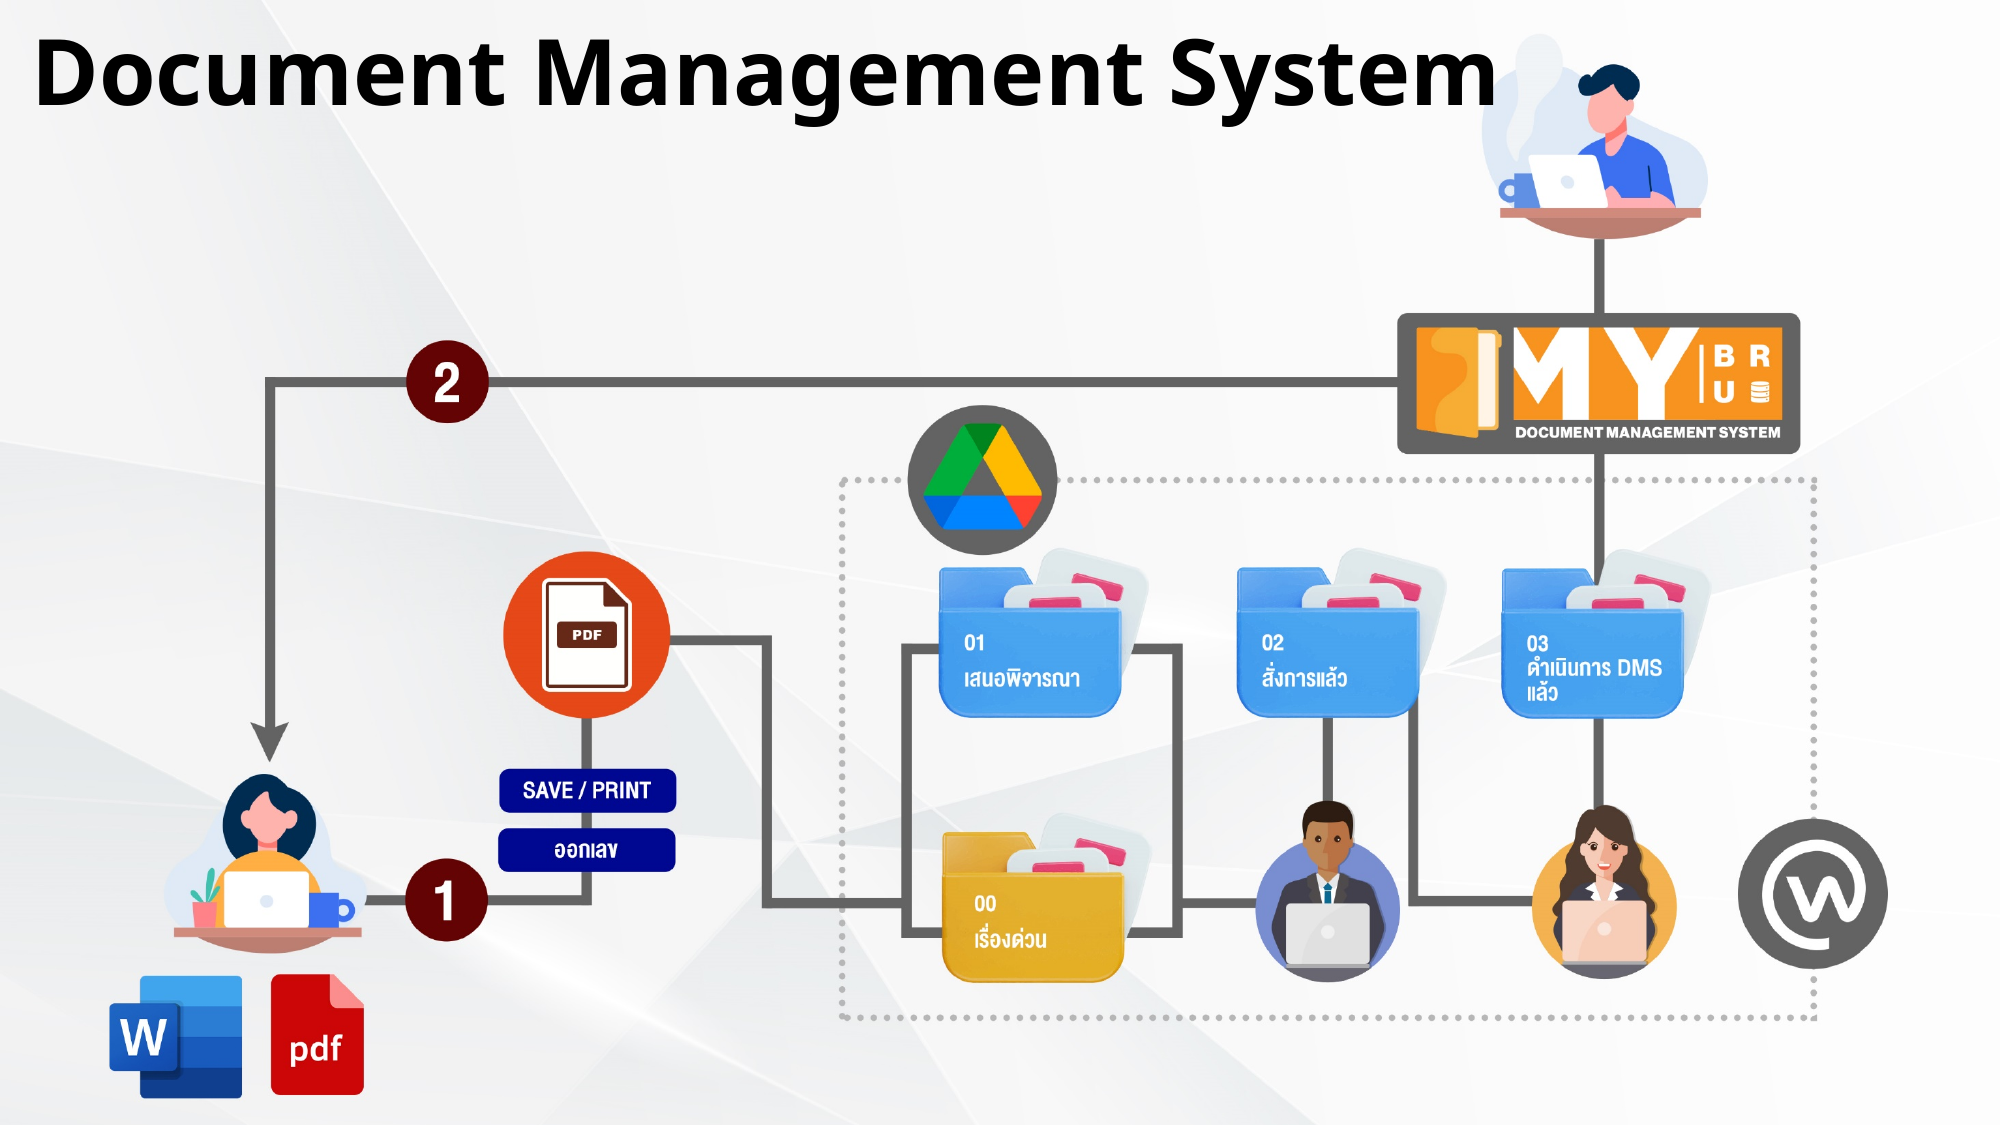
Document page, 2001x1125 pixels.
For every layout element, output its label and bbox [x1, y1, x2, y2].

list [0, 0, 2000, 1125]
